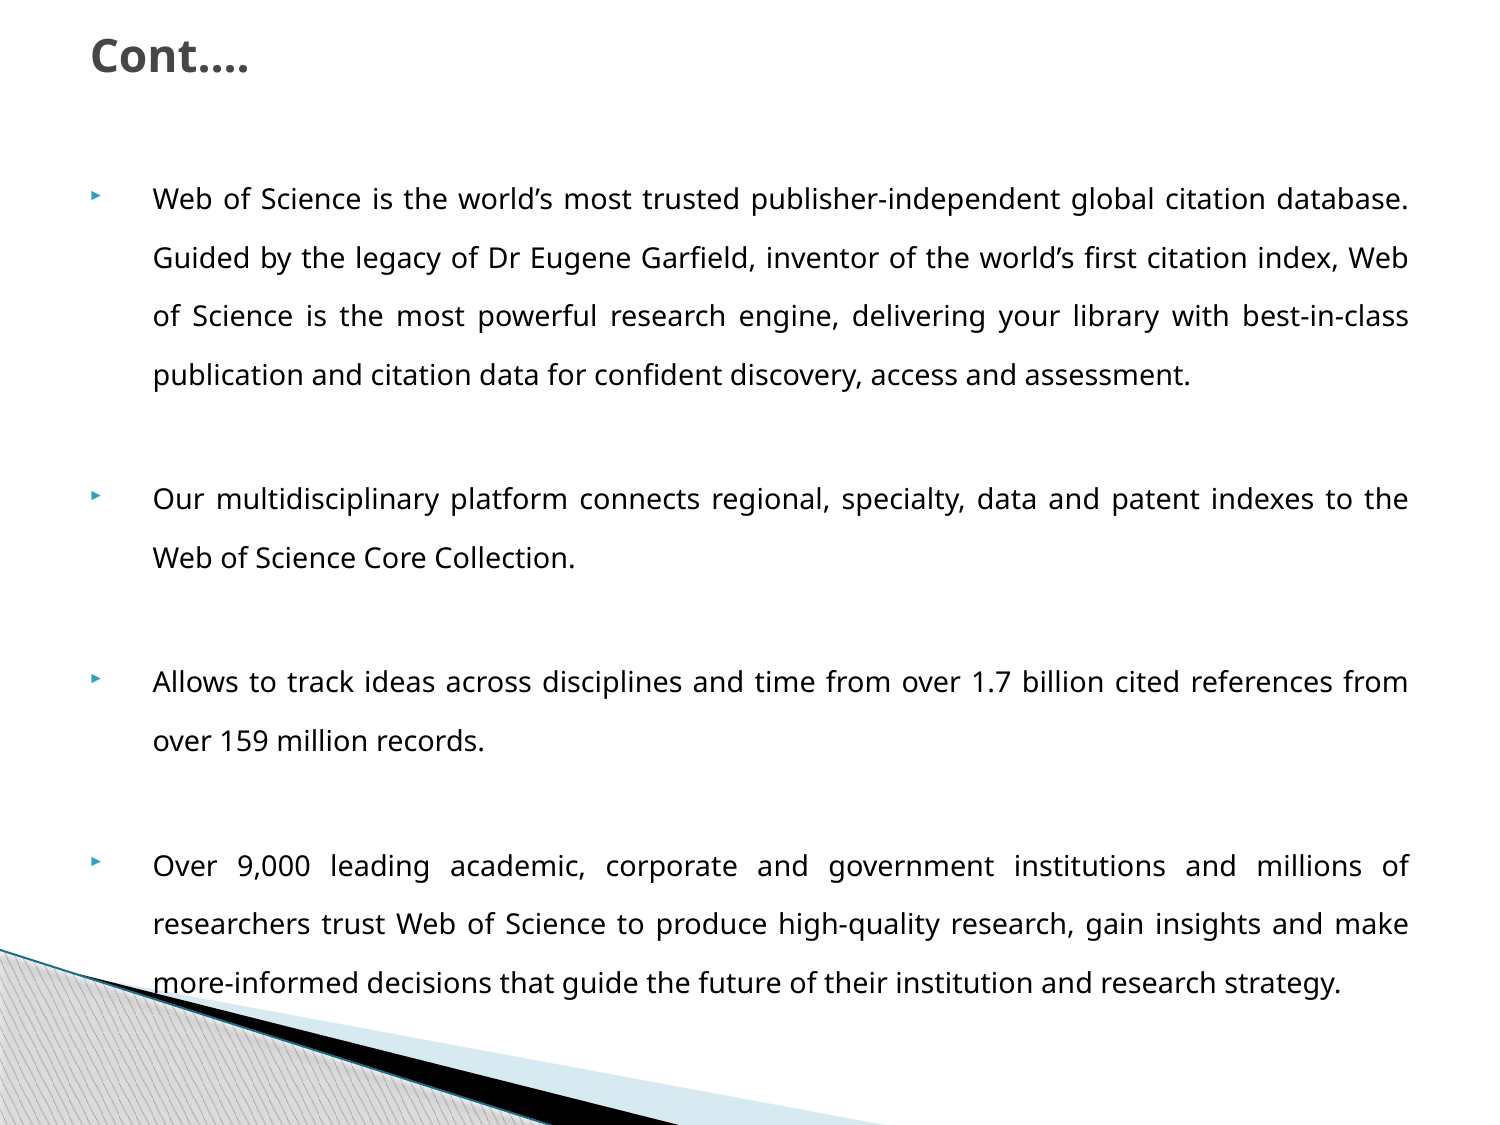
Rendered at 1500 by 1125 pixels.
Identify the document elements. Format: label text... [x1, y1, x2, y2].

title Cont.... [75, 19, 1425, 90]
list Web of Science is the world’s most trusted publisher-independent global citation database. Guided by the legacy of Dr Eugene Garfield, inventor of the world’s first citation index, Web of Science is the most powerful research engine, delivering your library with best-in-class publication and citation data for confident discovery, access and assessment. Our multidisciplinary platform connects regional, specialty, data and patent indexes to the Web of Science Core Collection. Allows to track ideas across disciplines and time from over 1.7 billion cited references from over 159 million records. Over 9,000 leading academic, corporate and government institutions and millions of researchers trust Web of Science to produce high-quality research, gain insights and make more-informed decisions that guide the future of their institution and research strategy. [75, 149, 1425, 1035]
